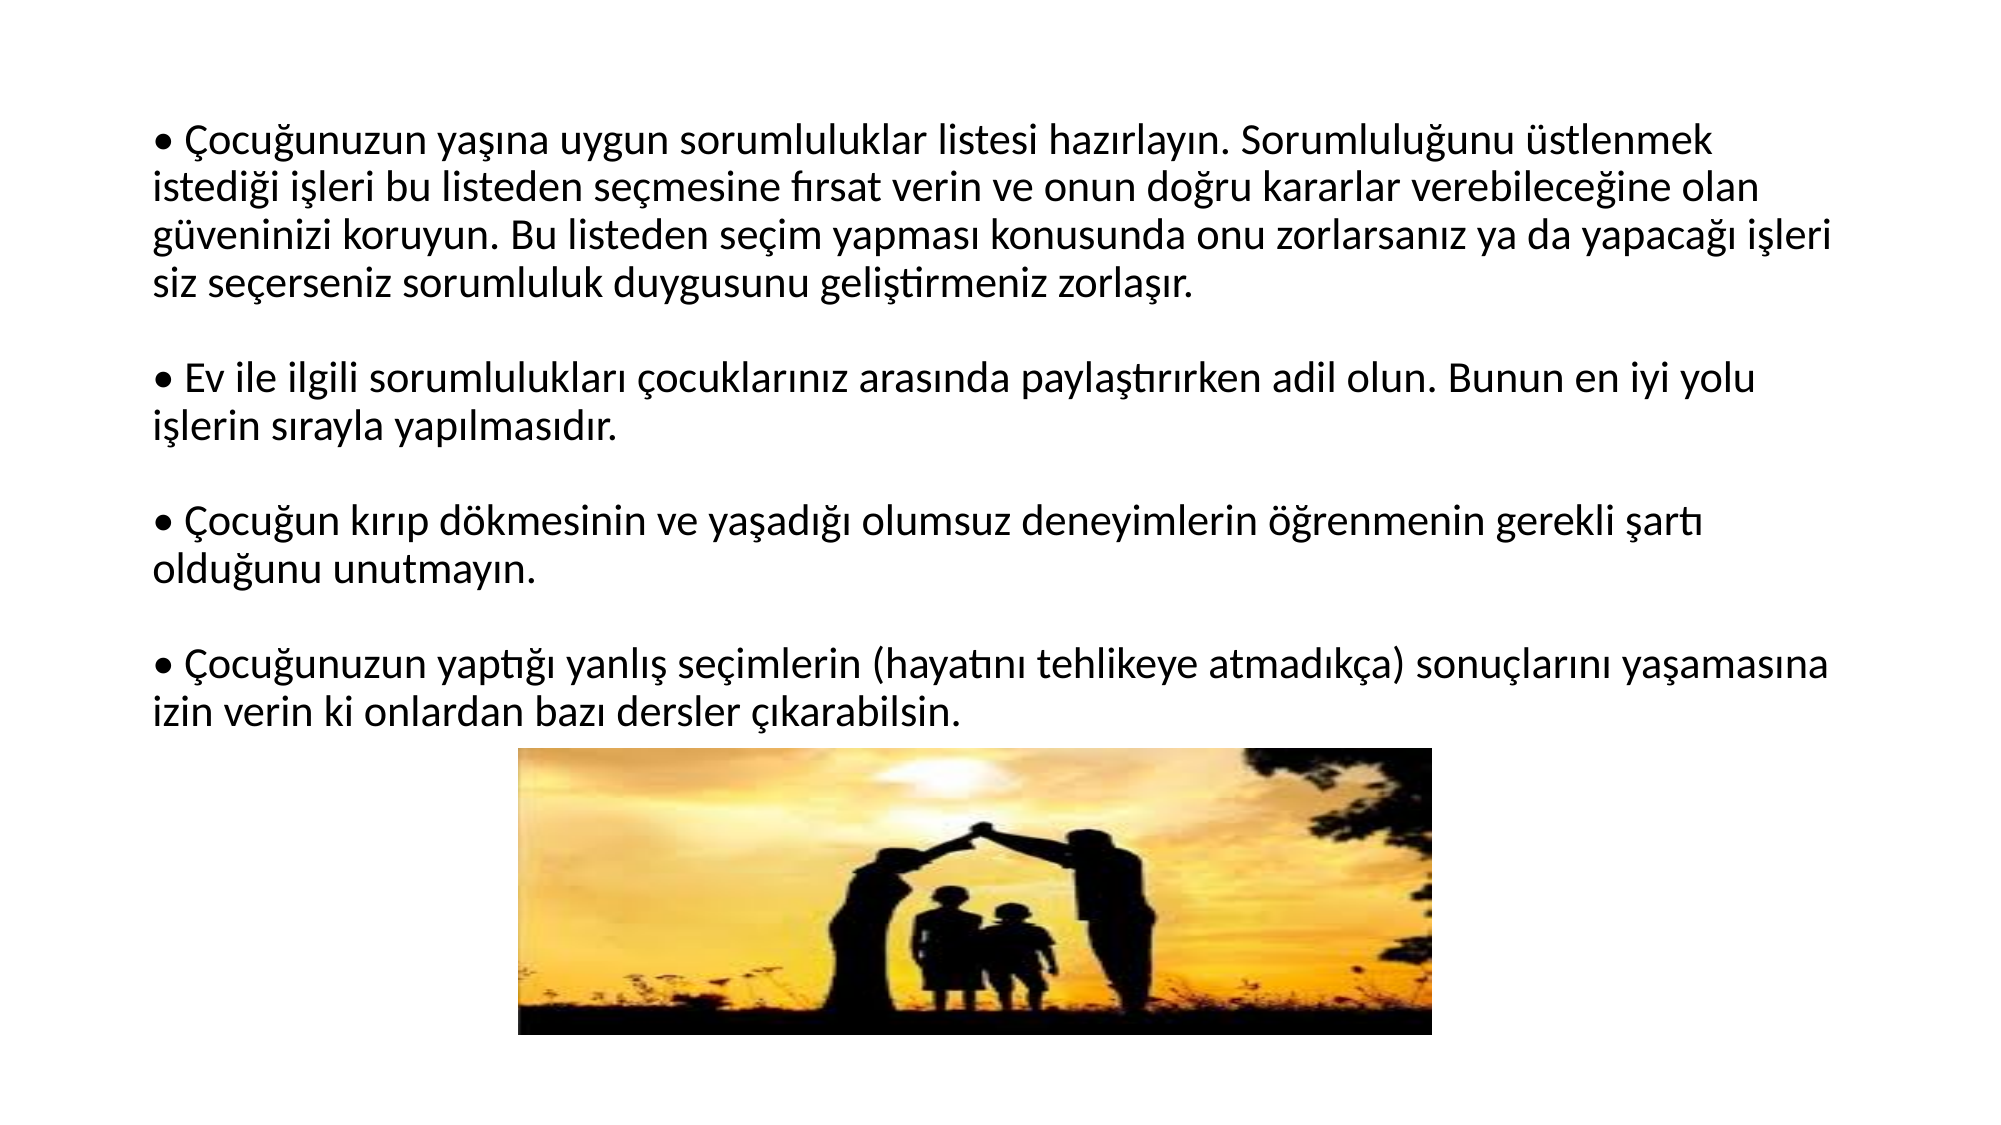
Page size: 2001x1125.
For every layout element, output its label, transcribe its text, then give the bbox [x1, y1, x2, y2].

list • Çocuğunuzun yaşına uygun sorumluluklar listesi hazırlayın. Sorumluluğunu üstlenmek istediği işleri bu listeden seçmesine fırsat verin ve onun doğru kararlar verebileceğine olan güveninizi koruyun. Bu listeden seçim yapması konusunda onu zorlarsanız ya da yapacağı işleri siz seçerseniz sorumluluk duygusunu geliştirmeniz zorlaşır. • Ev ile ilgili sorumlulukları çocuklarınız arasında paylaştırırken adil olun. Bunun en iyi yolu işlerin sırayla yapılmasıdır. • Çocuğun kırıp dökmesinin ve yaşadığı olumsuz deneyimlerin öğrenmenin gerekli şartı olduğunu unutmayın. • Çocuğunuzun yaptığı yanlış seçimlerin (hayatını tehlikeye atmadıkça) sonuçlarını yaşamasına izin verin ki onlardan bazı dersler çıkarabilsin. [137, 108, 1863, 749]
picture [518, 748, 1432, 1035]
